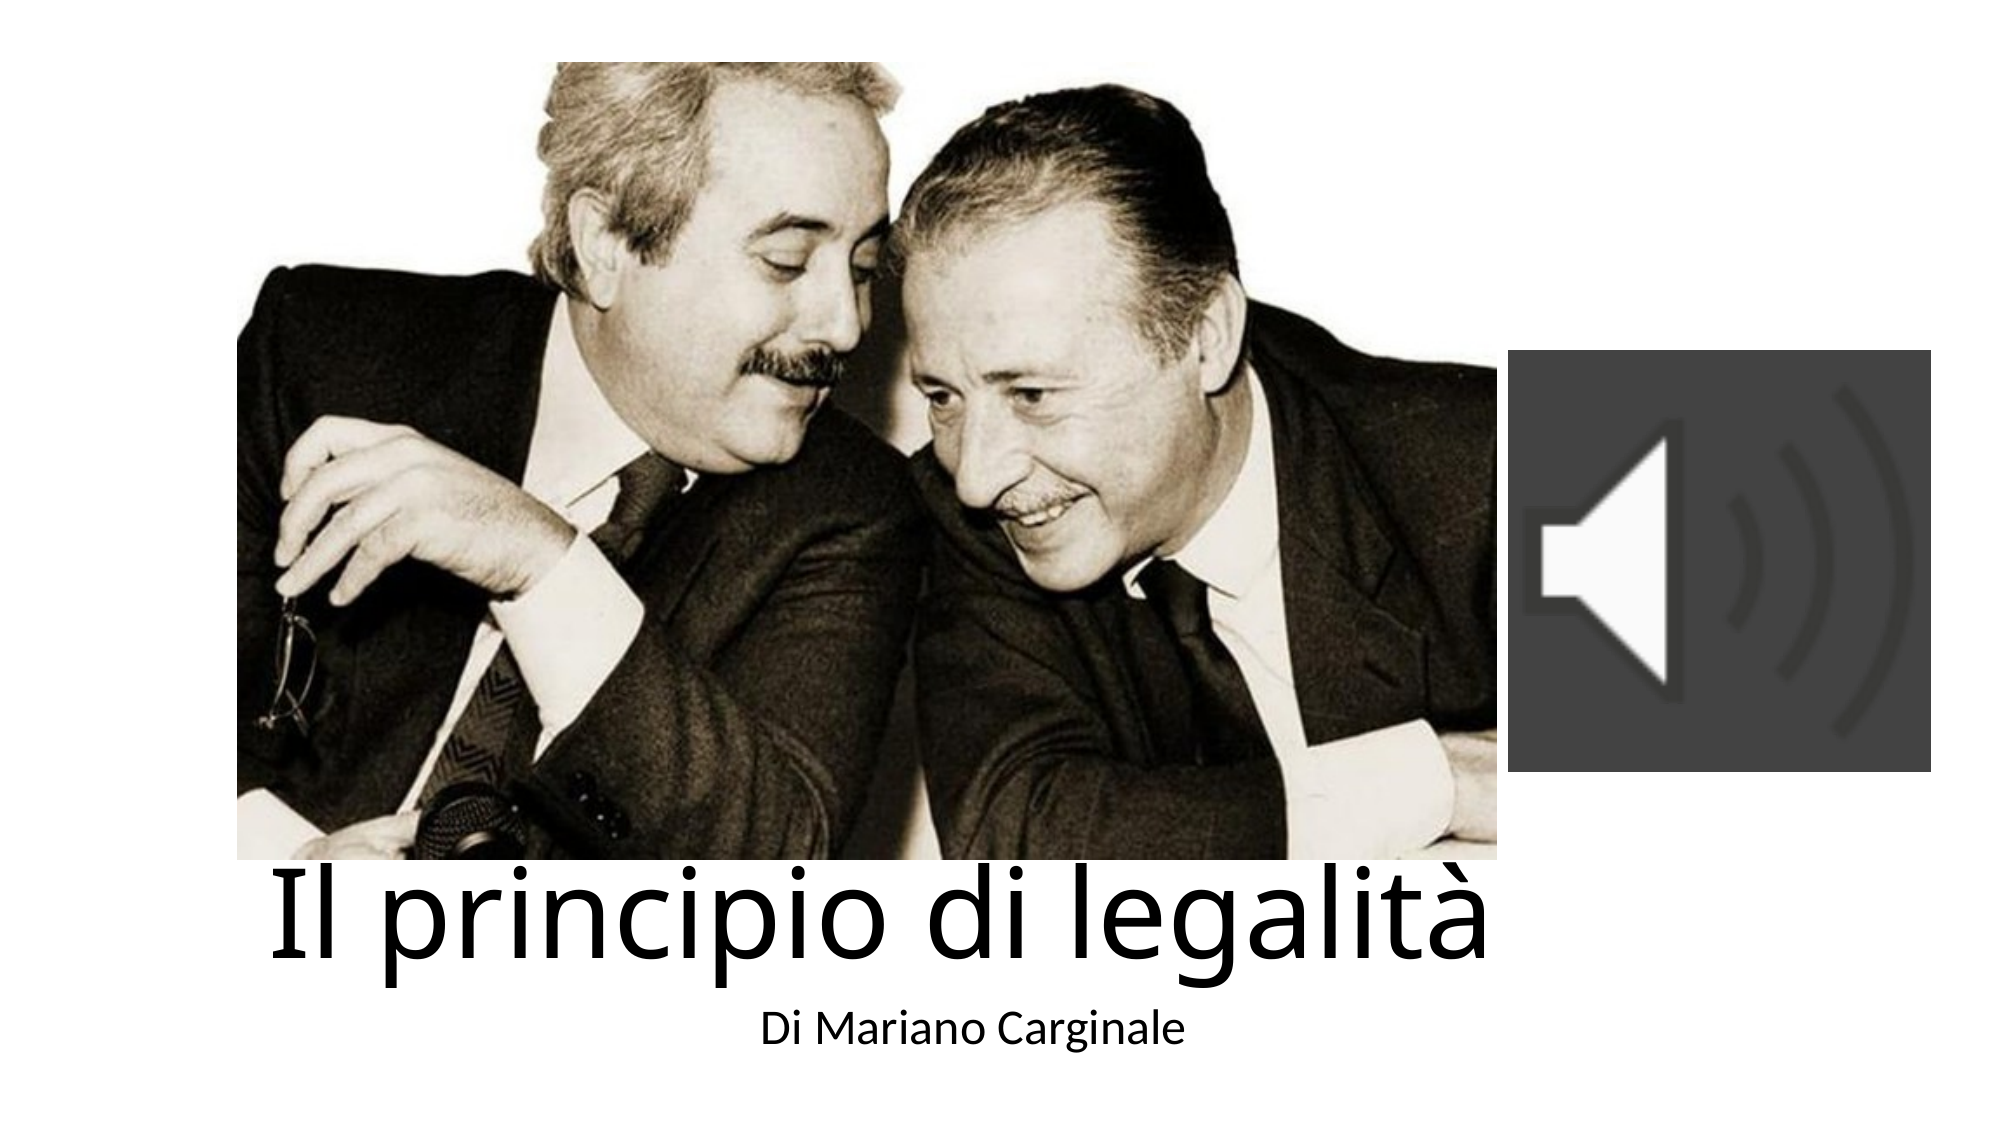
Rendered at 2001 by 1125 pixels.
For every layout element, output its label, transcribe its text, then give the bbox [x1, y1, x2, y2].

picture [1507, 348, 1932, 774]
title Il principio di legalità [14, 563, 1750, 994]
picture [237, 62, 1497, 860]
subtitle Di Mariano Carginale [183, 994, 1765, 1125]
